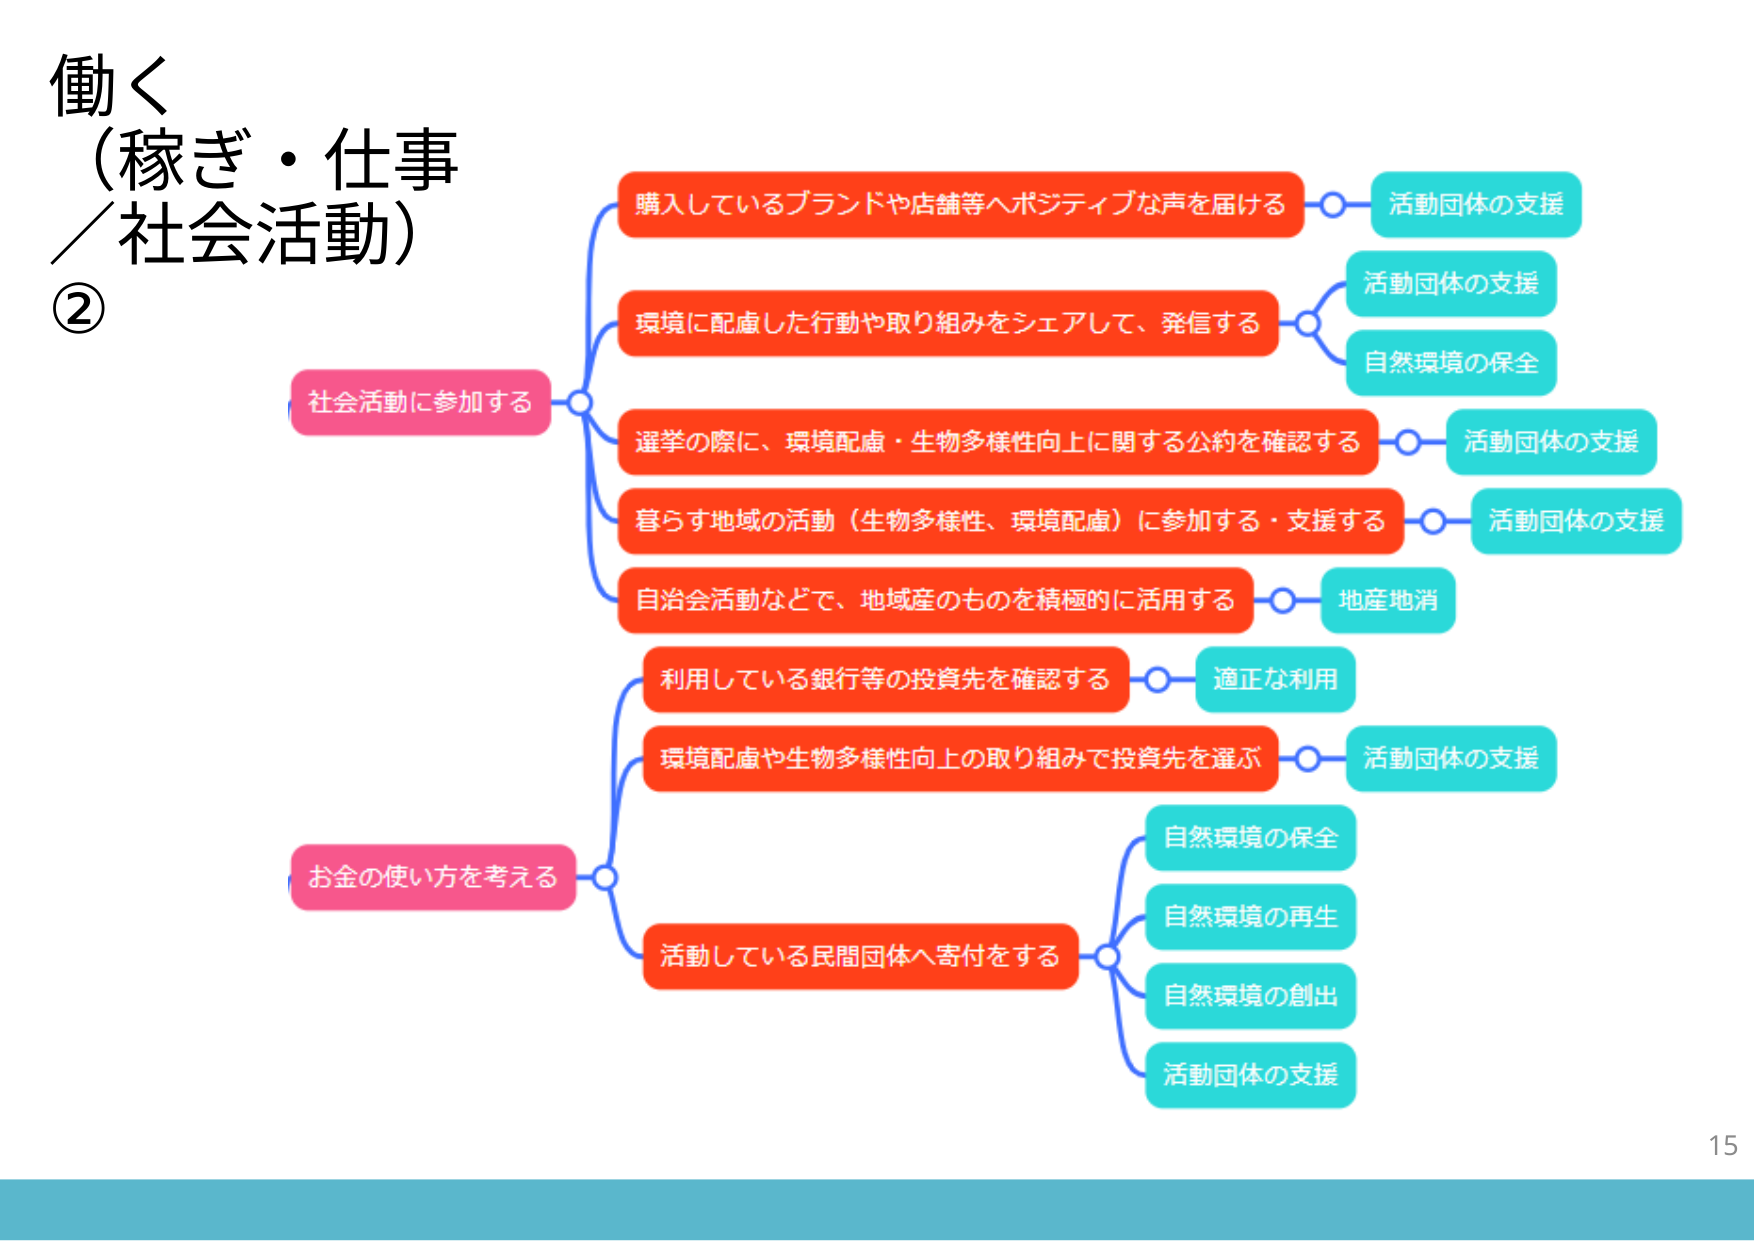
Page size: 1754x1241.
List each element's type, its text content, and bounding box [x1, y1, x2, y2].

picture [288, 168, 1701, 1114]
slide_number 15 [1359, 1113, 1754, 1180]
text_box 働く （稼ぎ・仕事 ／社会活動） ② [32, 50, 567, 350]
